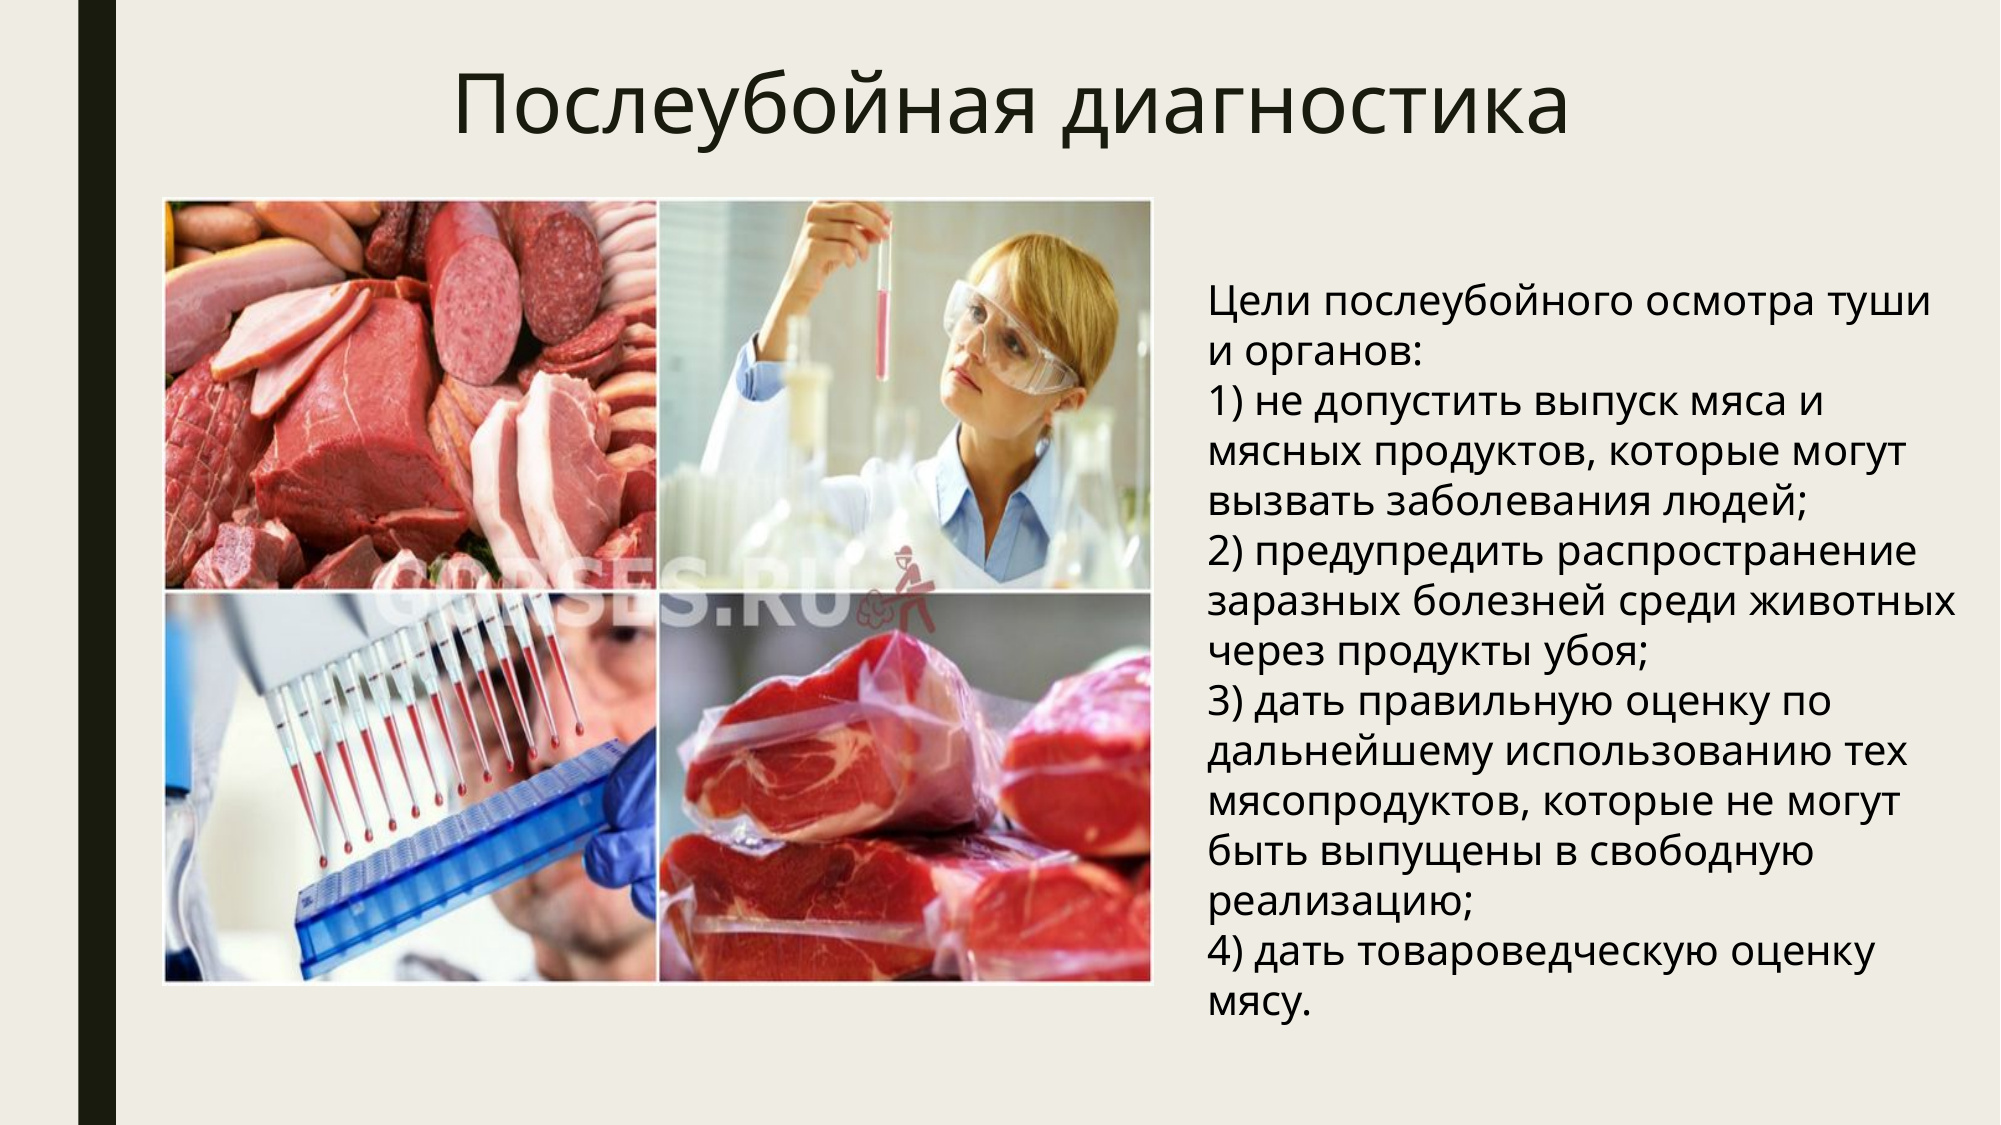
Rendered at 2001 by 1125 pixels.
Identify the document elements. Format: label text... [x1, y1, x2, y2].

picture [162, 197, 1154, 986]
title Послеубойная диагностика [225, 55, 1800, 197]
text_box Цели послеубойного осмотра туши и органов: 1) не допустить выпуск мяса и мясных продуктов, которые могут вызвать заболевания людей; 2) предупредить распространение заразных болезней среди животных через продукты убоя; 3) дать правильную оценку по дальнейшему использованию тех мясопродуктов, которые не могут быть выпущены в свободную реализацию; 4) дать товароведческую оценку мясу. [1192, 266, 1982, 1032]
